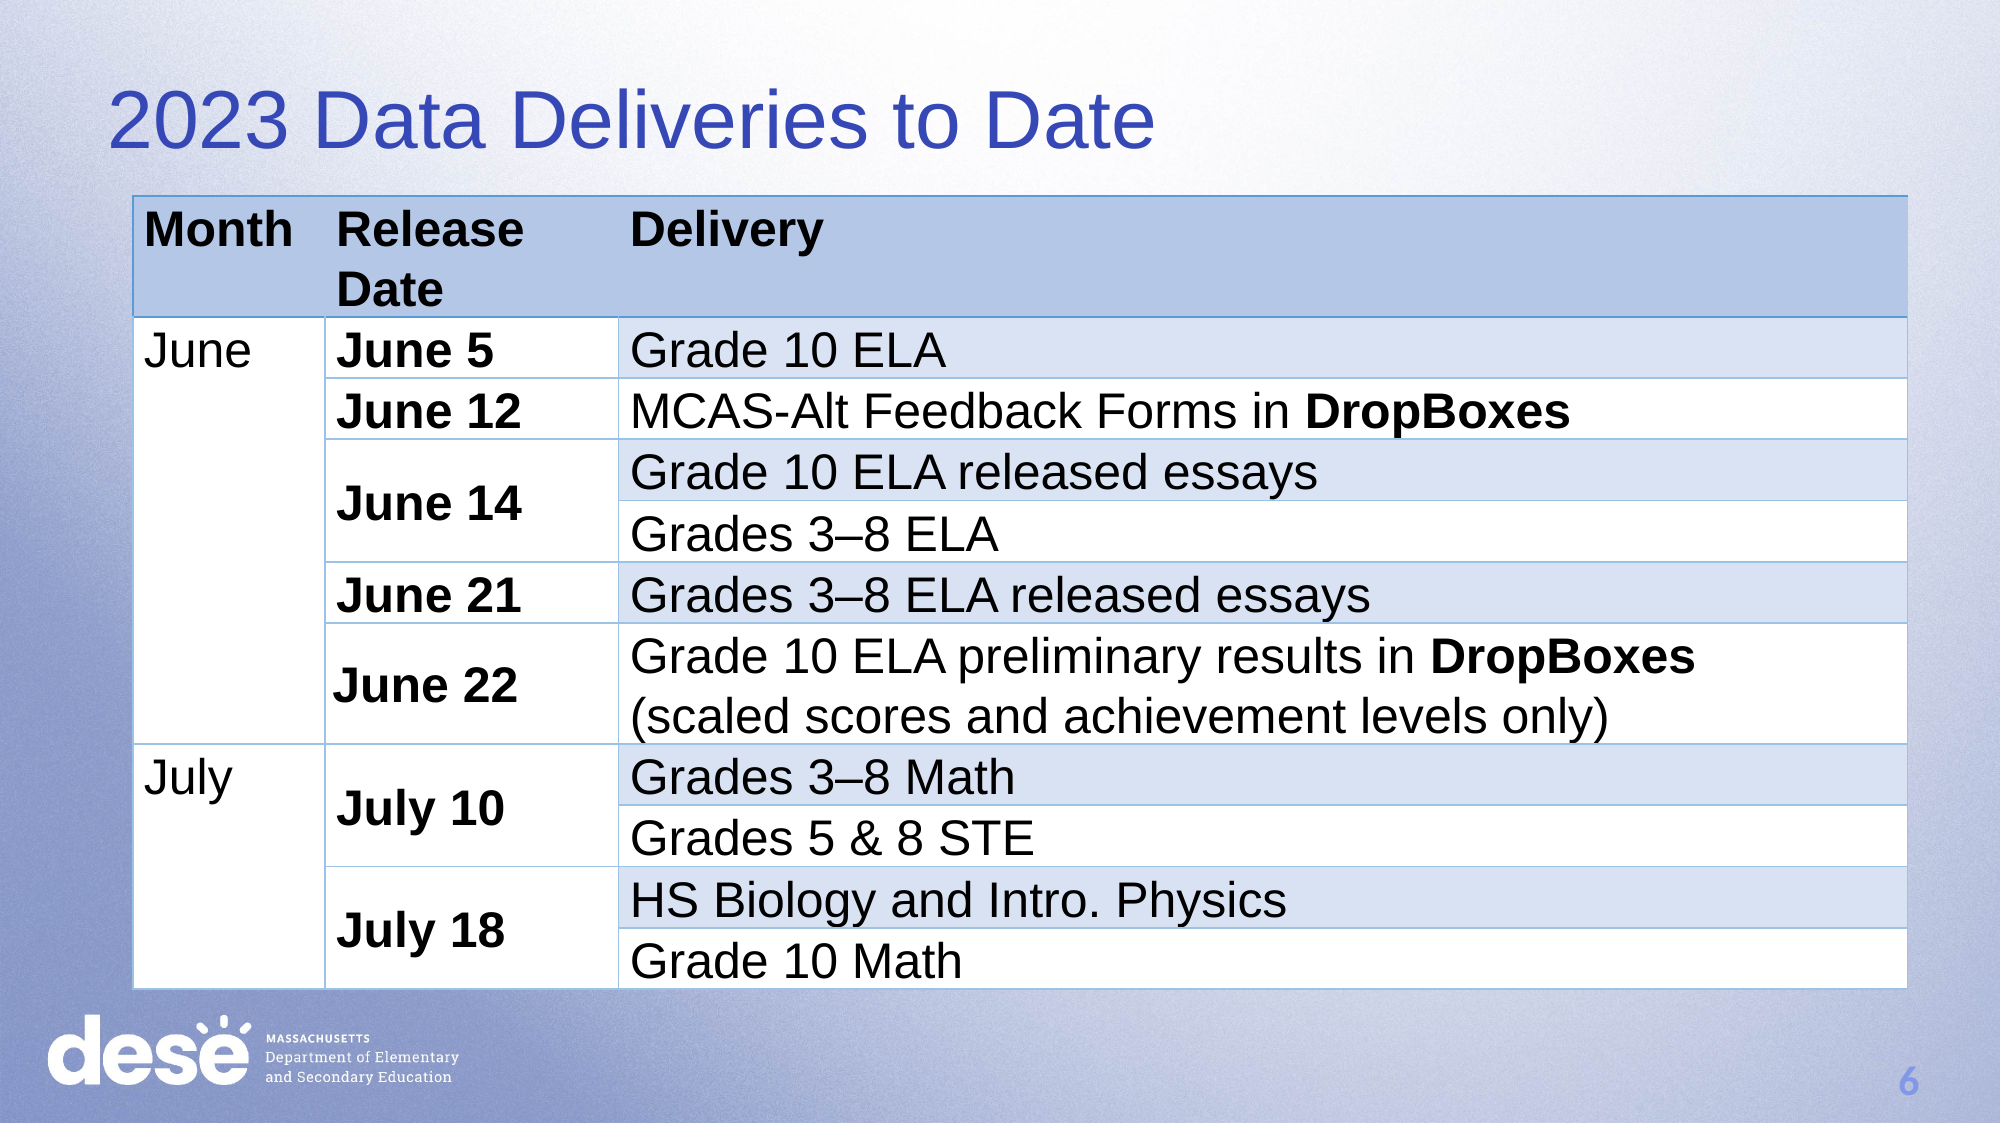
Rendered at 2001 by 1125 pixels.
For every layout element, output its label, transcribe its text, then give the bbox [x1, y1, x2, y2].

picture [0, 0, 2000, 1123]
table_cell MCAS-Alt Feedback Forms in DropBoxes [619, 379, 1907, 438]
table_header Month [134, 197, 325, 316]
table_cell Grade 10 ELA released essays [619, 440, 1907, 500]
table_cell June 22 [326, 624, 618, 743]
table_cell June 21 [326, 563, 618, 622]
table_cell Grades 3–8 ELA released essays [619, 563, 1907, 622]
title 2023 Data Deliveries to Date [92, 40, 1908, 174]
table_cell July 10 [326, 745, 618, 866]
table_cell June 5 [326, 318, 618, 377]
table_header Release Date [325, 197, 618, 316]
table_header Delivery [618, 197, 1908, 316]
table_cell July 18 [326, 867, 618, 988]
table_cell Grades 3–8 ELA [619, 501, 1907, 561]
table_cell Grade 10 ELA [619, 318, 1907, 377]
table_cell June [134, 318, 324, 743]
table_cell Grades 5 & 8 STE [619, 806, 1907, 866]
table_cell HS Biology and Intro. Physics [619, 867, 1907, 927]
table_cell Grade 10 ELA preliminary results in DropBoxes (scaled scores and achievement levels only) [619, 624, 1907, 743]
table_cell June 14 [326, 440, 618, 561]
table_cell Grade 10 Math [619, 929, 1907, 988]
table_cell June 12 [326, 379, 618, 438]
table_cell July [134, 745, 324, 988]
table_cell Grades 3–8 Math [619, 745, 1907, 804]
